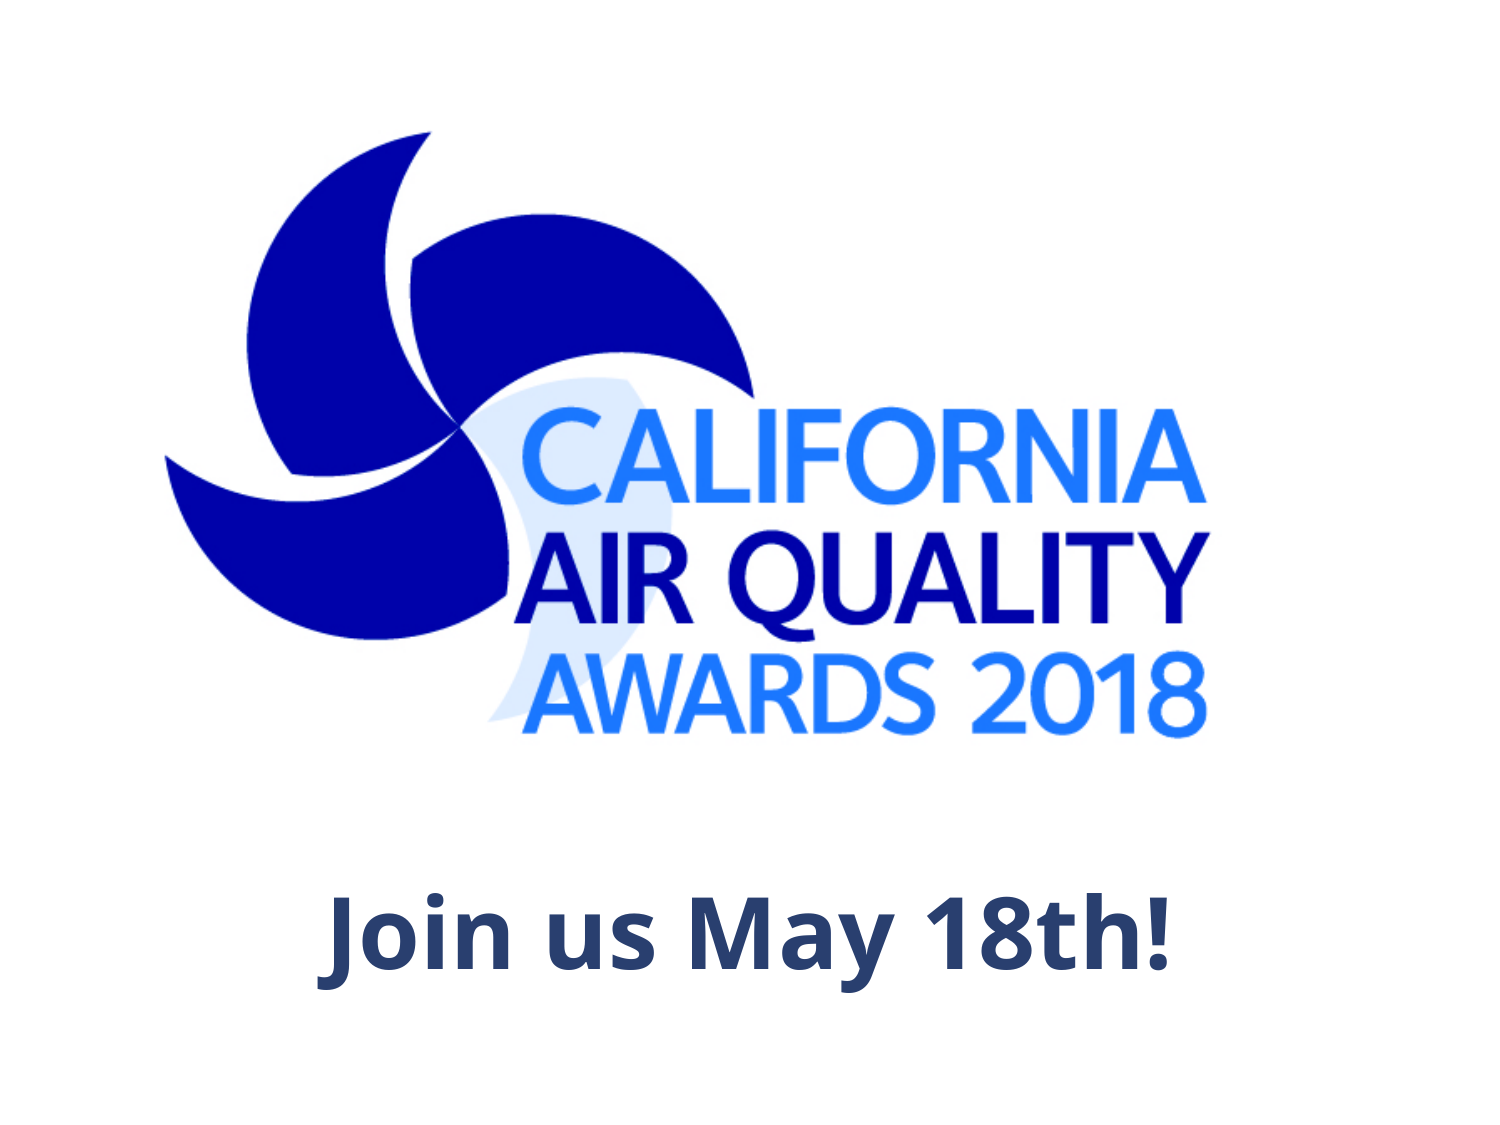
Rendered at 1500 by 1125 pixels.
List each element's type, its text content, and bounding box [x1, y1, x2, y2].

picture [124, 103, 1326, 863]
text_box Join us May 18th! [74, 862, 1425, 1038]
